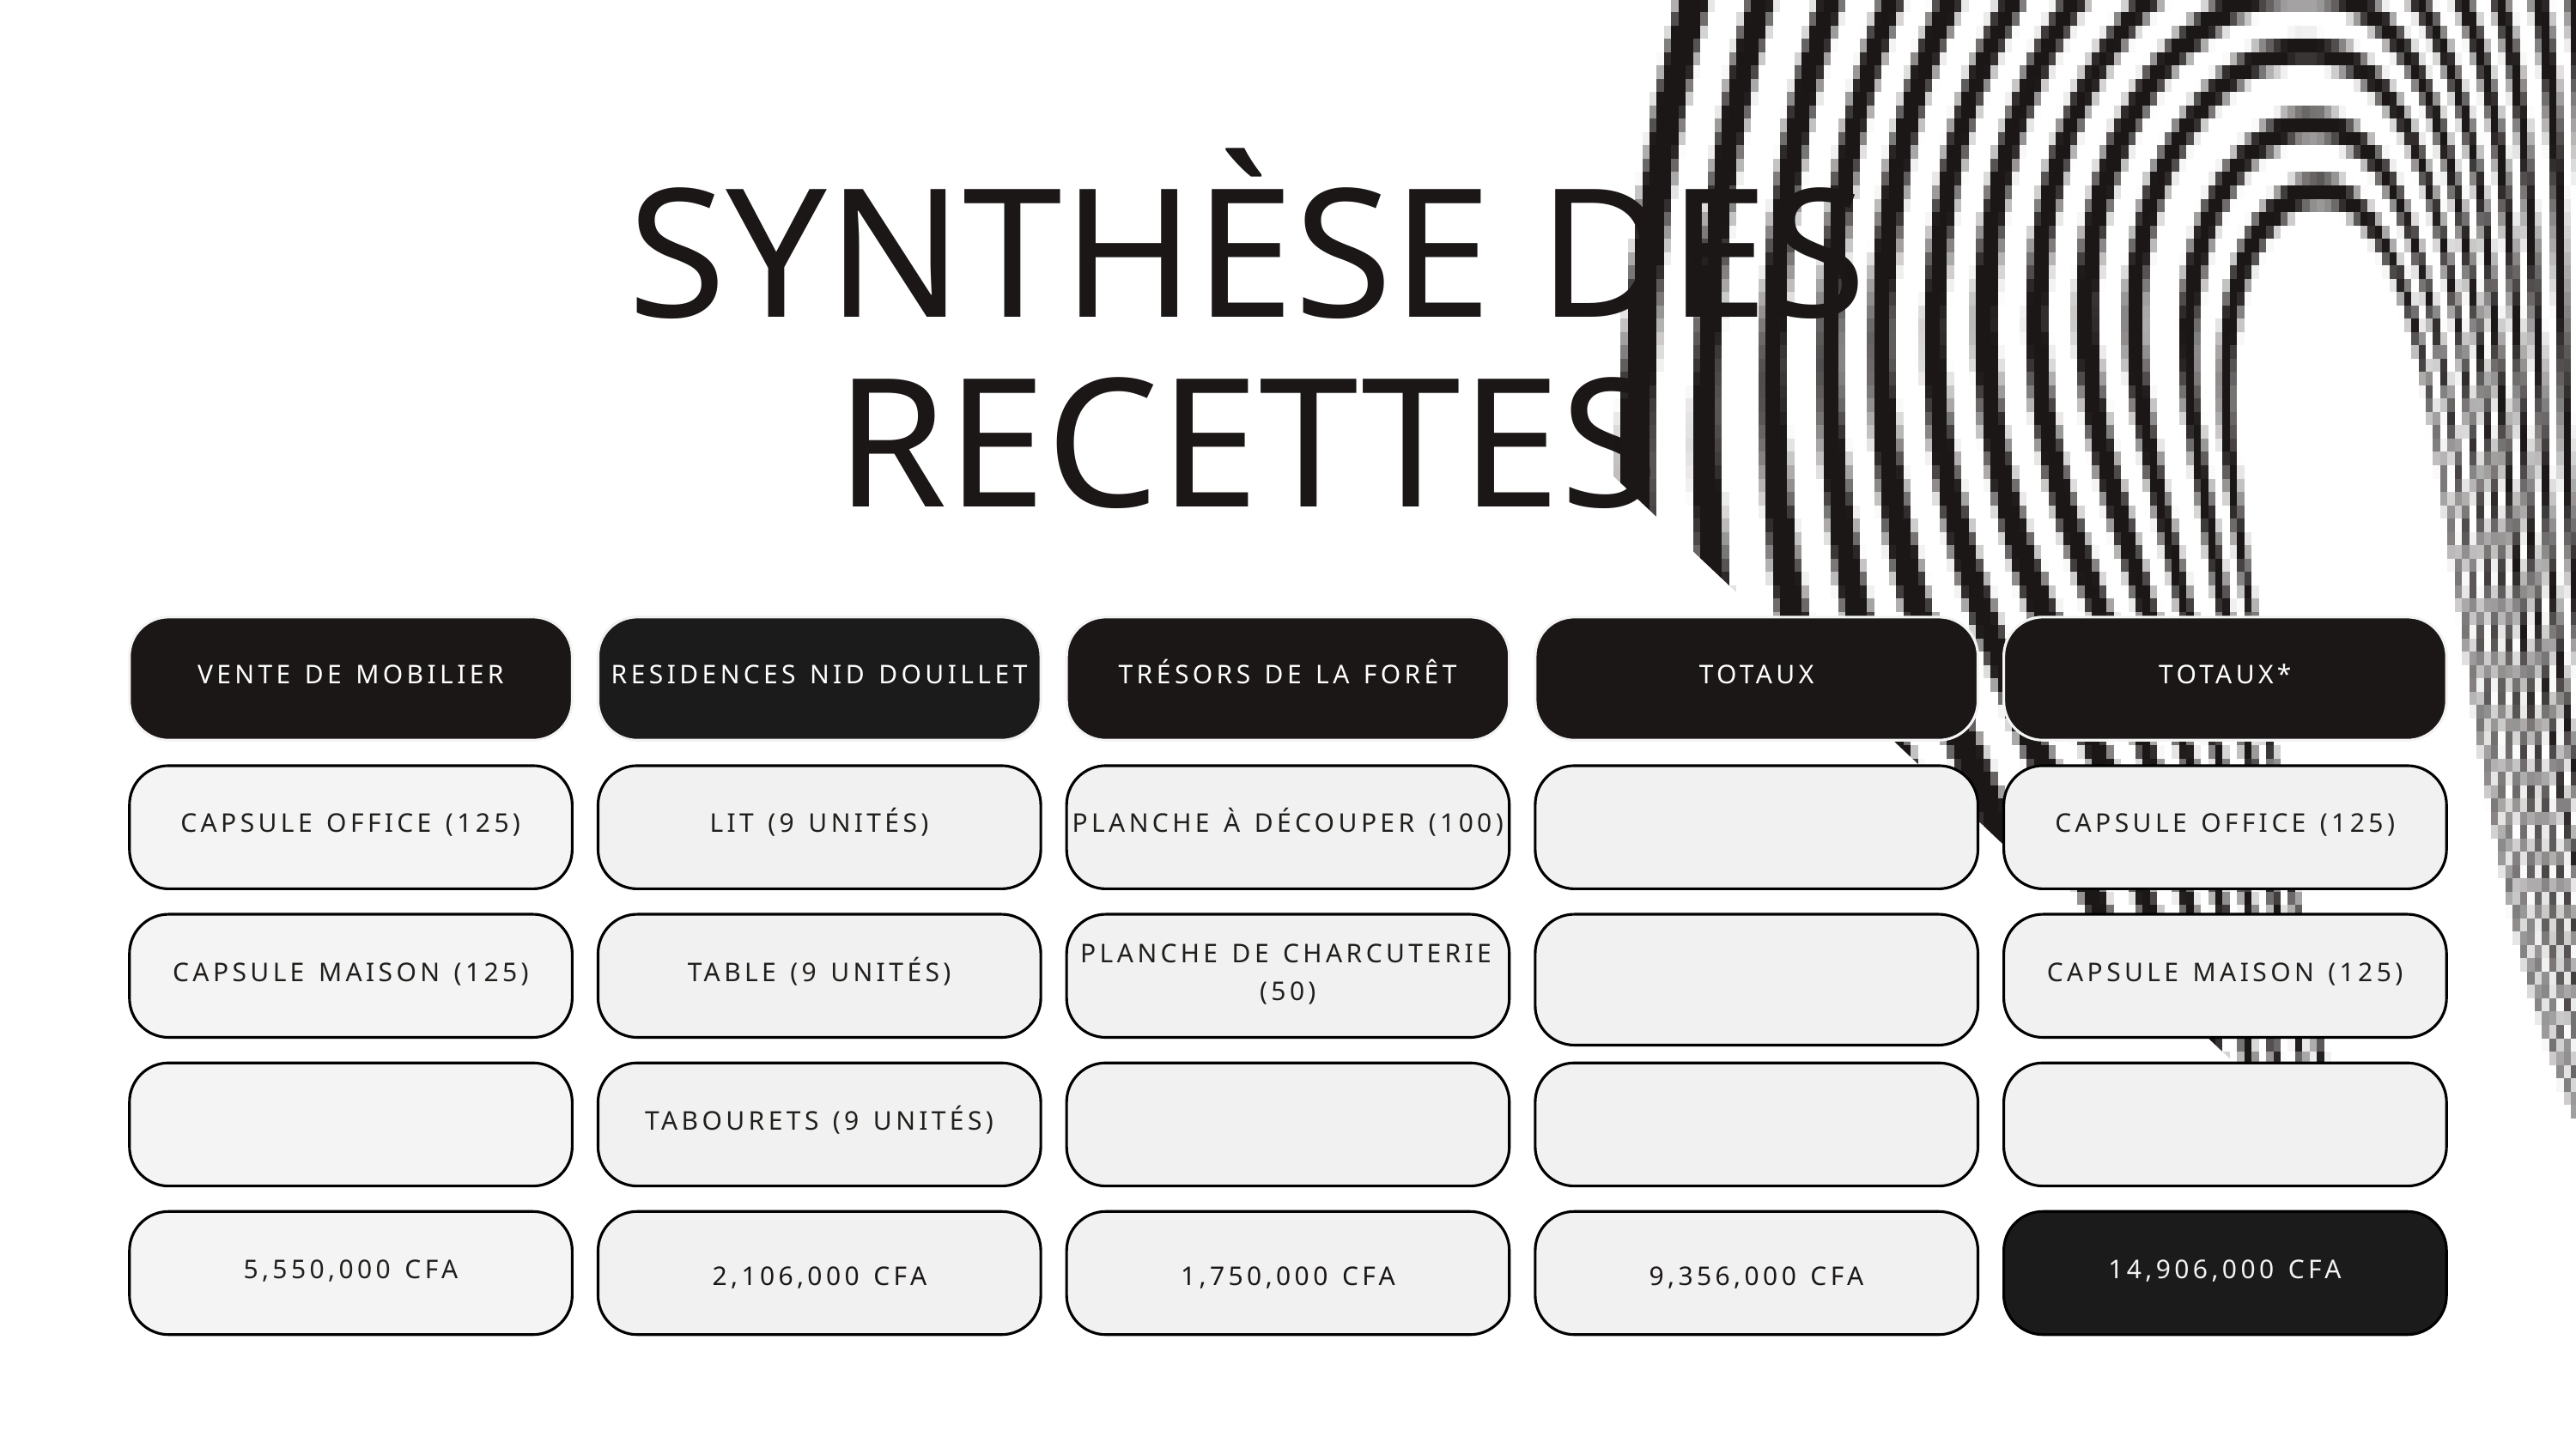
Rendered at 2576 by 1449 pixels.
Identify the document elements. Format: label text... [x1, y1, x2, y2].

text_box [1534, 765, 1978, 889]
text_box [1066, 1211, 1510, 1335]
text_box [129, 1211, 573, 1335]
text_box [129, 913, 573, 1038]
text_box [129, 1062, 573, 1186]
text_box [598, 1211, 1042, 1335]
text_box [1534, 913, 1978, 1046]
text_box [1066, 913, 1510, 1038]
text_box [1534, 1062, 1978, 1186]
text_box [598, 765, 1042, 889]
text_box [129, 616, 573, 741]
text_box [2003, 1062, 2447, 1186]
text_box [1287, 0, 2576, 1386]
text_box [598, 616, 1042, 741]
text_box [1066, 765, 1510, 889]
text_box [1066, 616, 1510, 741]
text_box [2003, 616, 2447, 741]
text_box SYNTHÈSE DES RECETTES [270, 163, 1683, 543]
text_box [598, 1062, 1042, 1186]
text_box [129, 765, 573, 889]
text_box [2003, 765, 2447, 889]
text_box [2003, 1211, 2447, 1335]
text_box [1534, 1211, 1978, 1335]
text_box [2003, 913, 2447, 1038]
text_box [598, 913, 1042, 1038]
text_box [1534, 616, 1978, 741]
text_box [1066, 1062, 1510, 1186]
